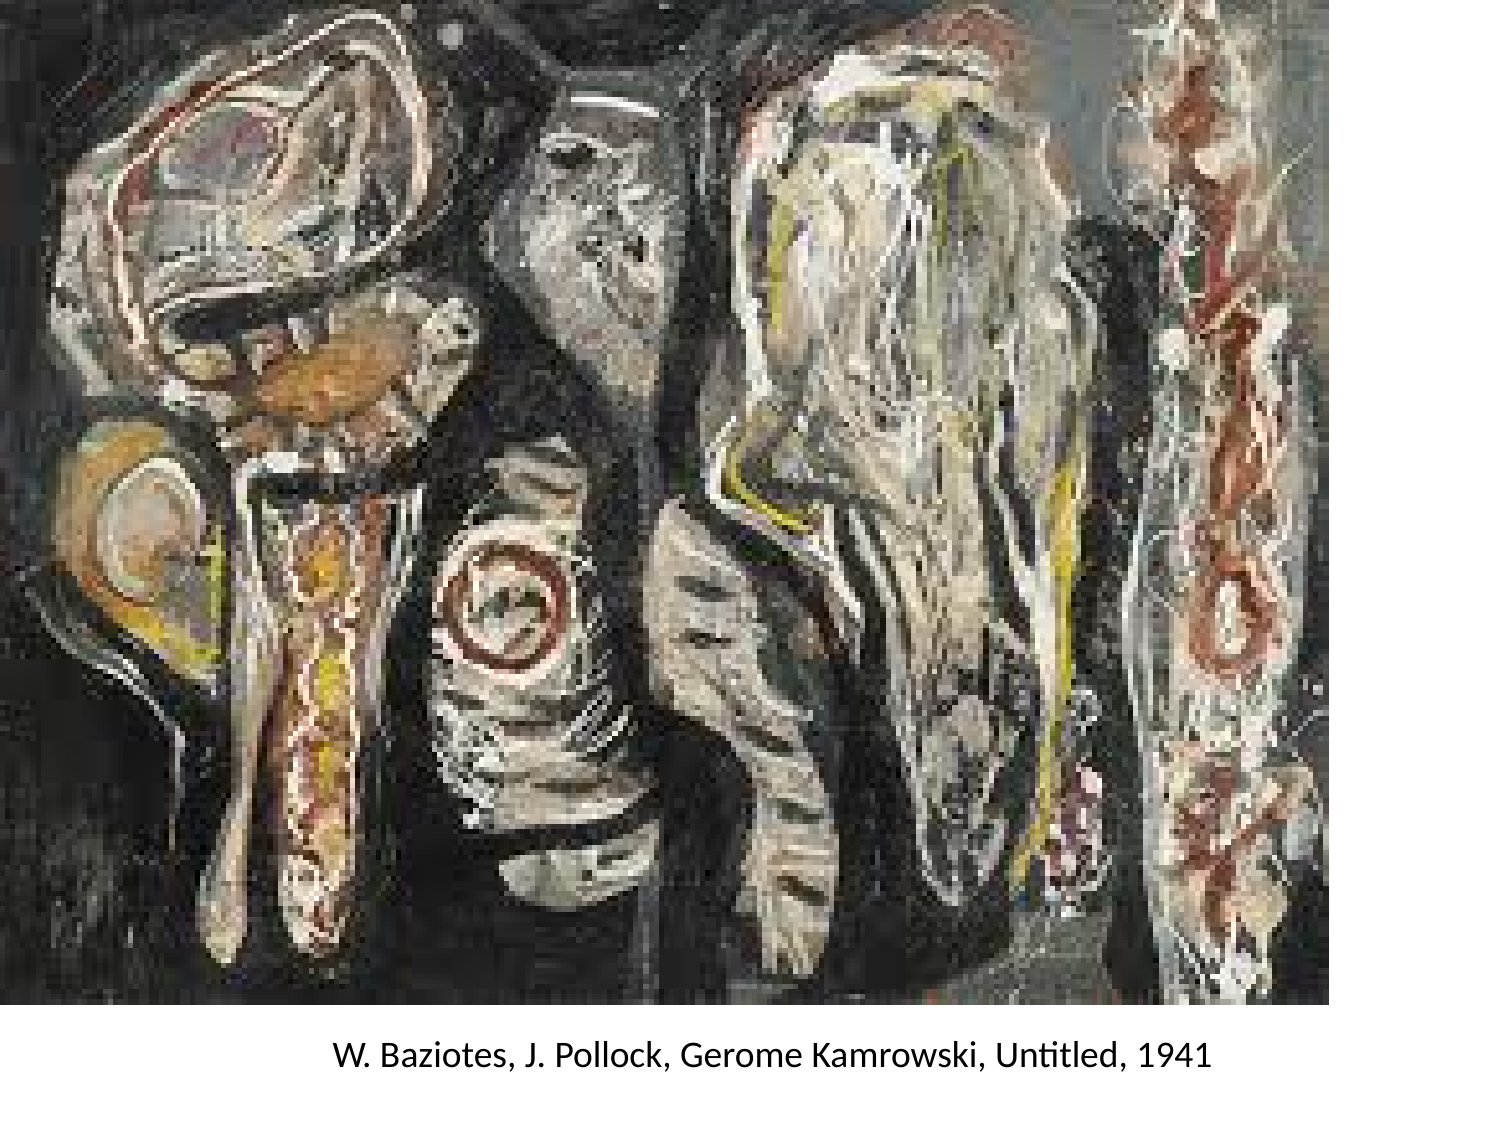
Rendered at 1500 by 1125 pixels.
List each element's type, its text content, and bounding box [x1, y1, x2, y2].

picture [0, 0, 1330, 1005]
text_box W. Baziotes, J. Pollock, Gerome Kamrowski, Untitled, 1941 [317, 1023, 1229, 1083]
